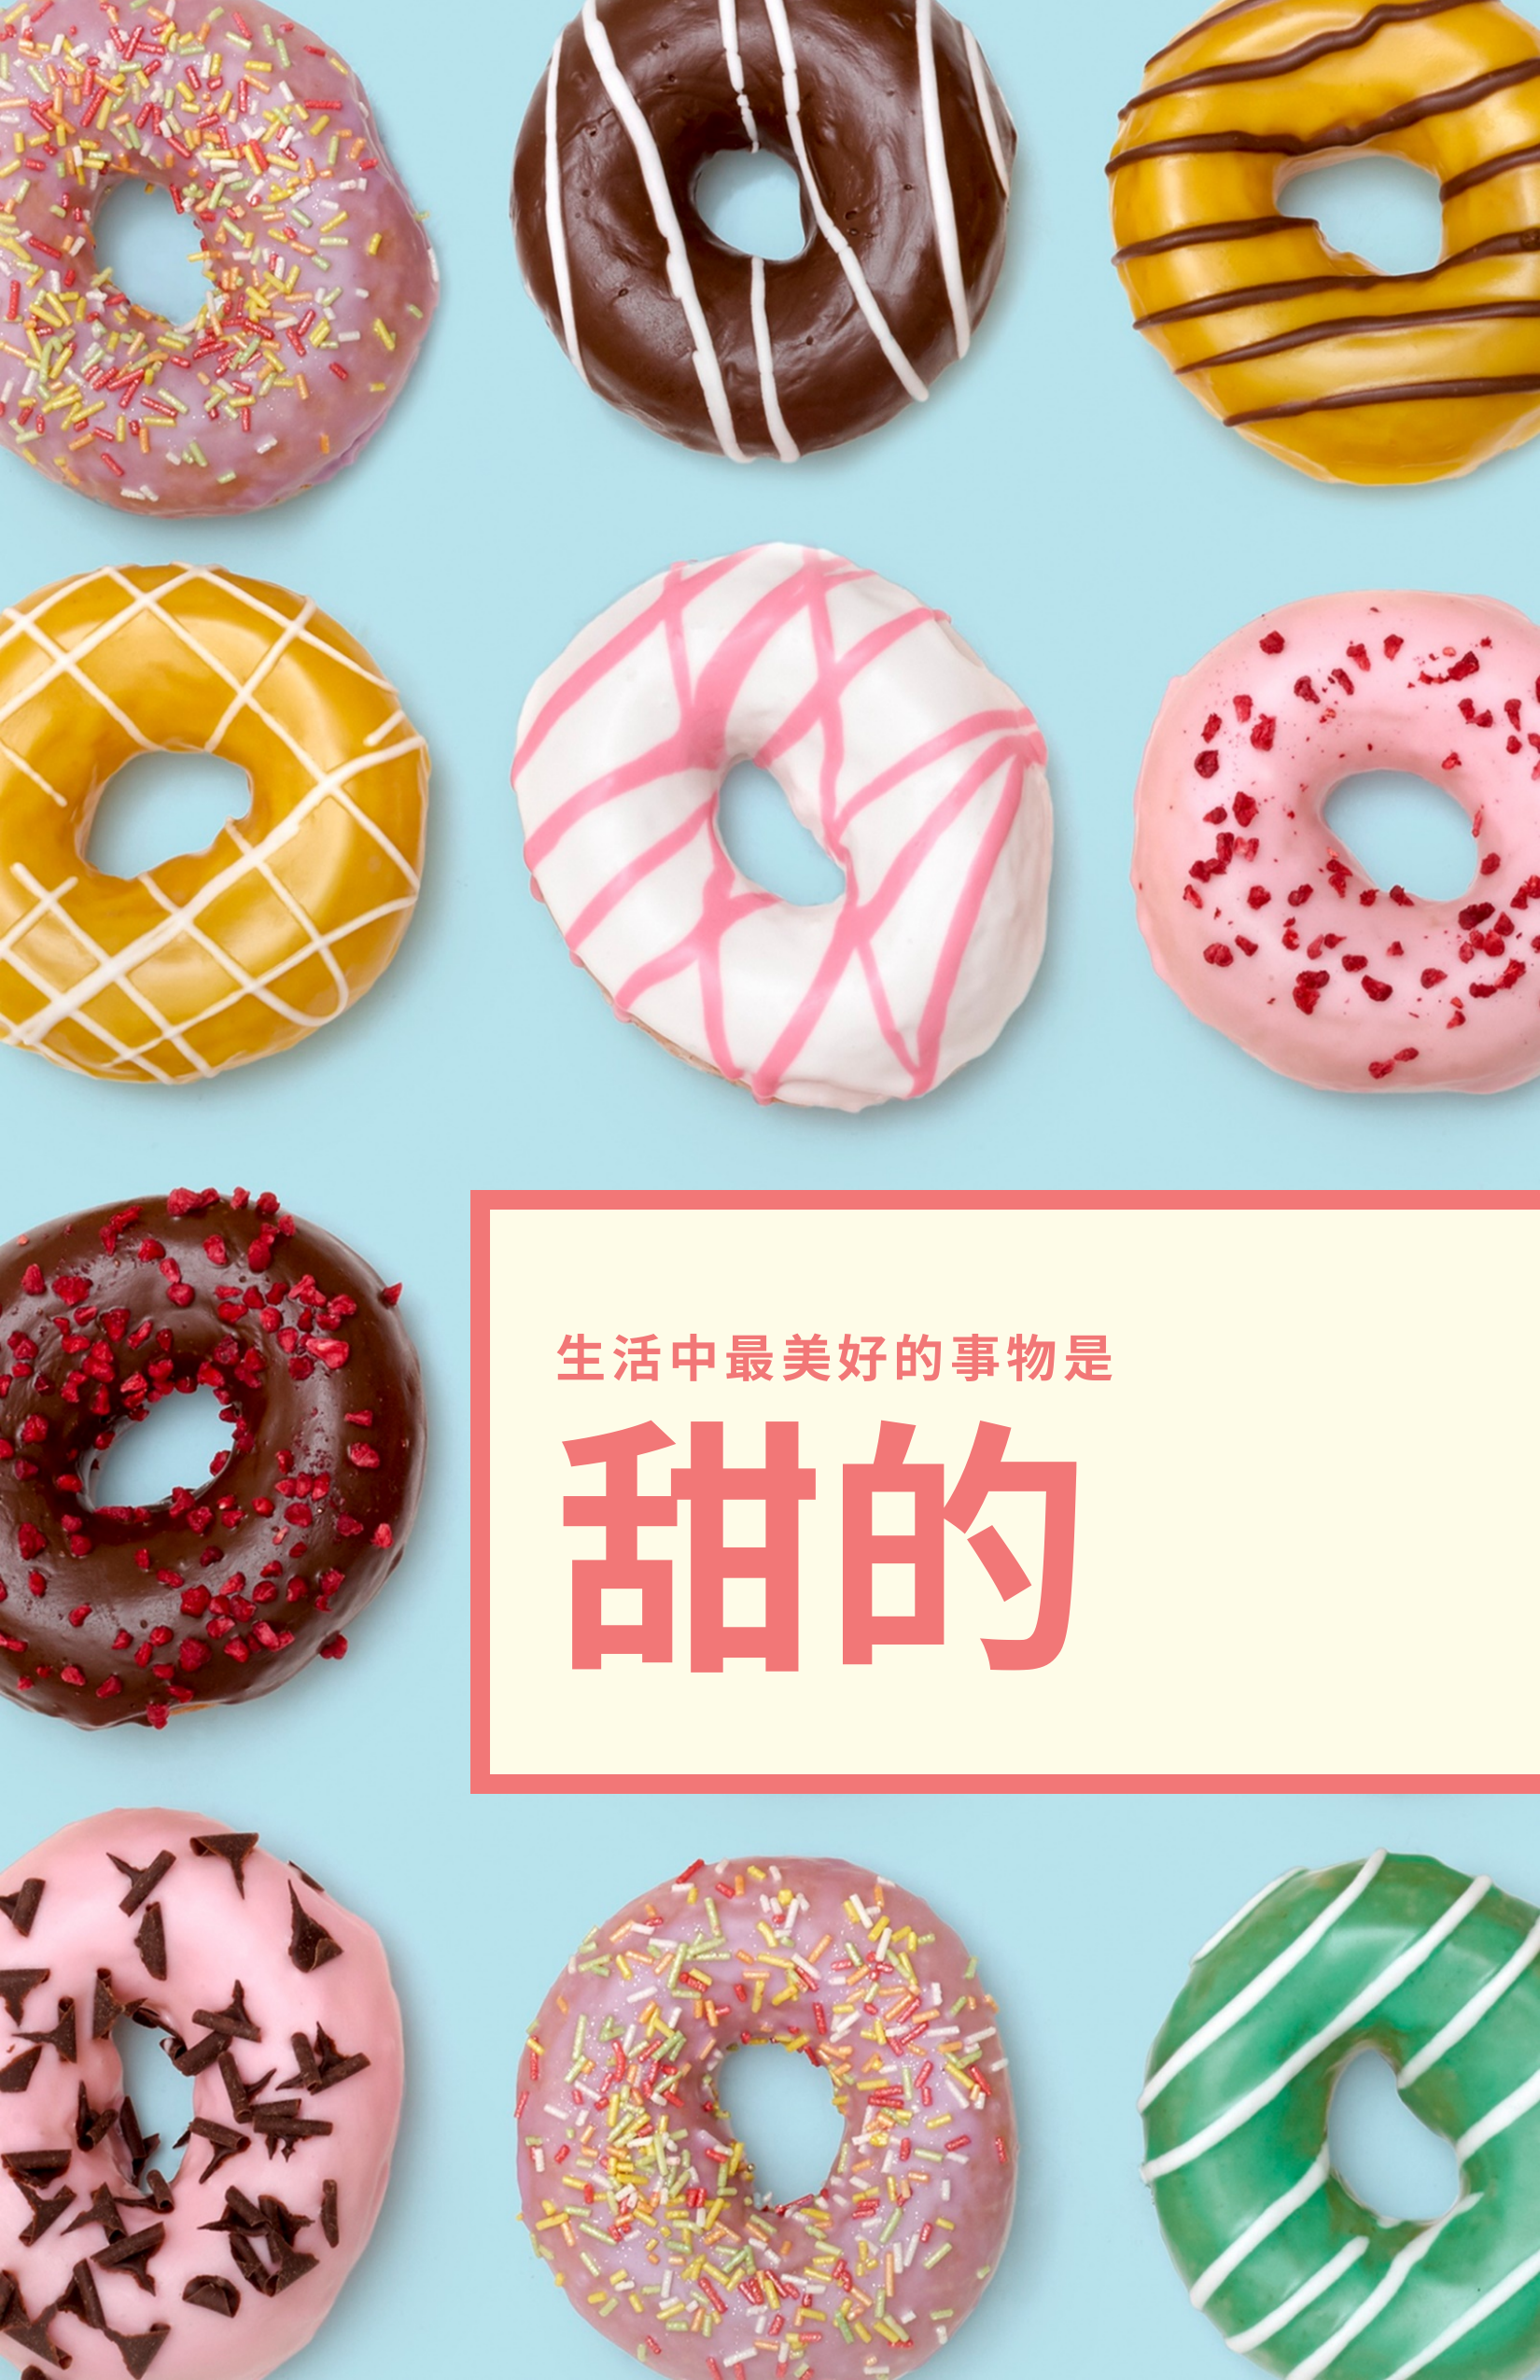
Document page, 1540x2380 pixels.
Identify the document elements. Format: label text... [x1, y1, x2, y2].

list 甜的 [541, 1409, 1487, 1755]
picture [0, 0, 1540, 2380]
title 生活中最美好的事物是 [541, 1281, 1540, 1395]
